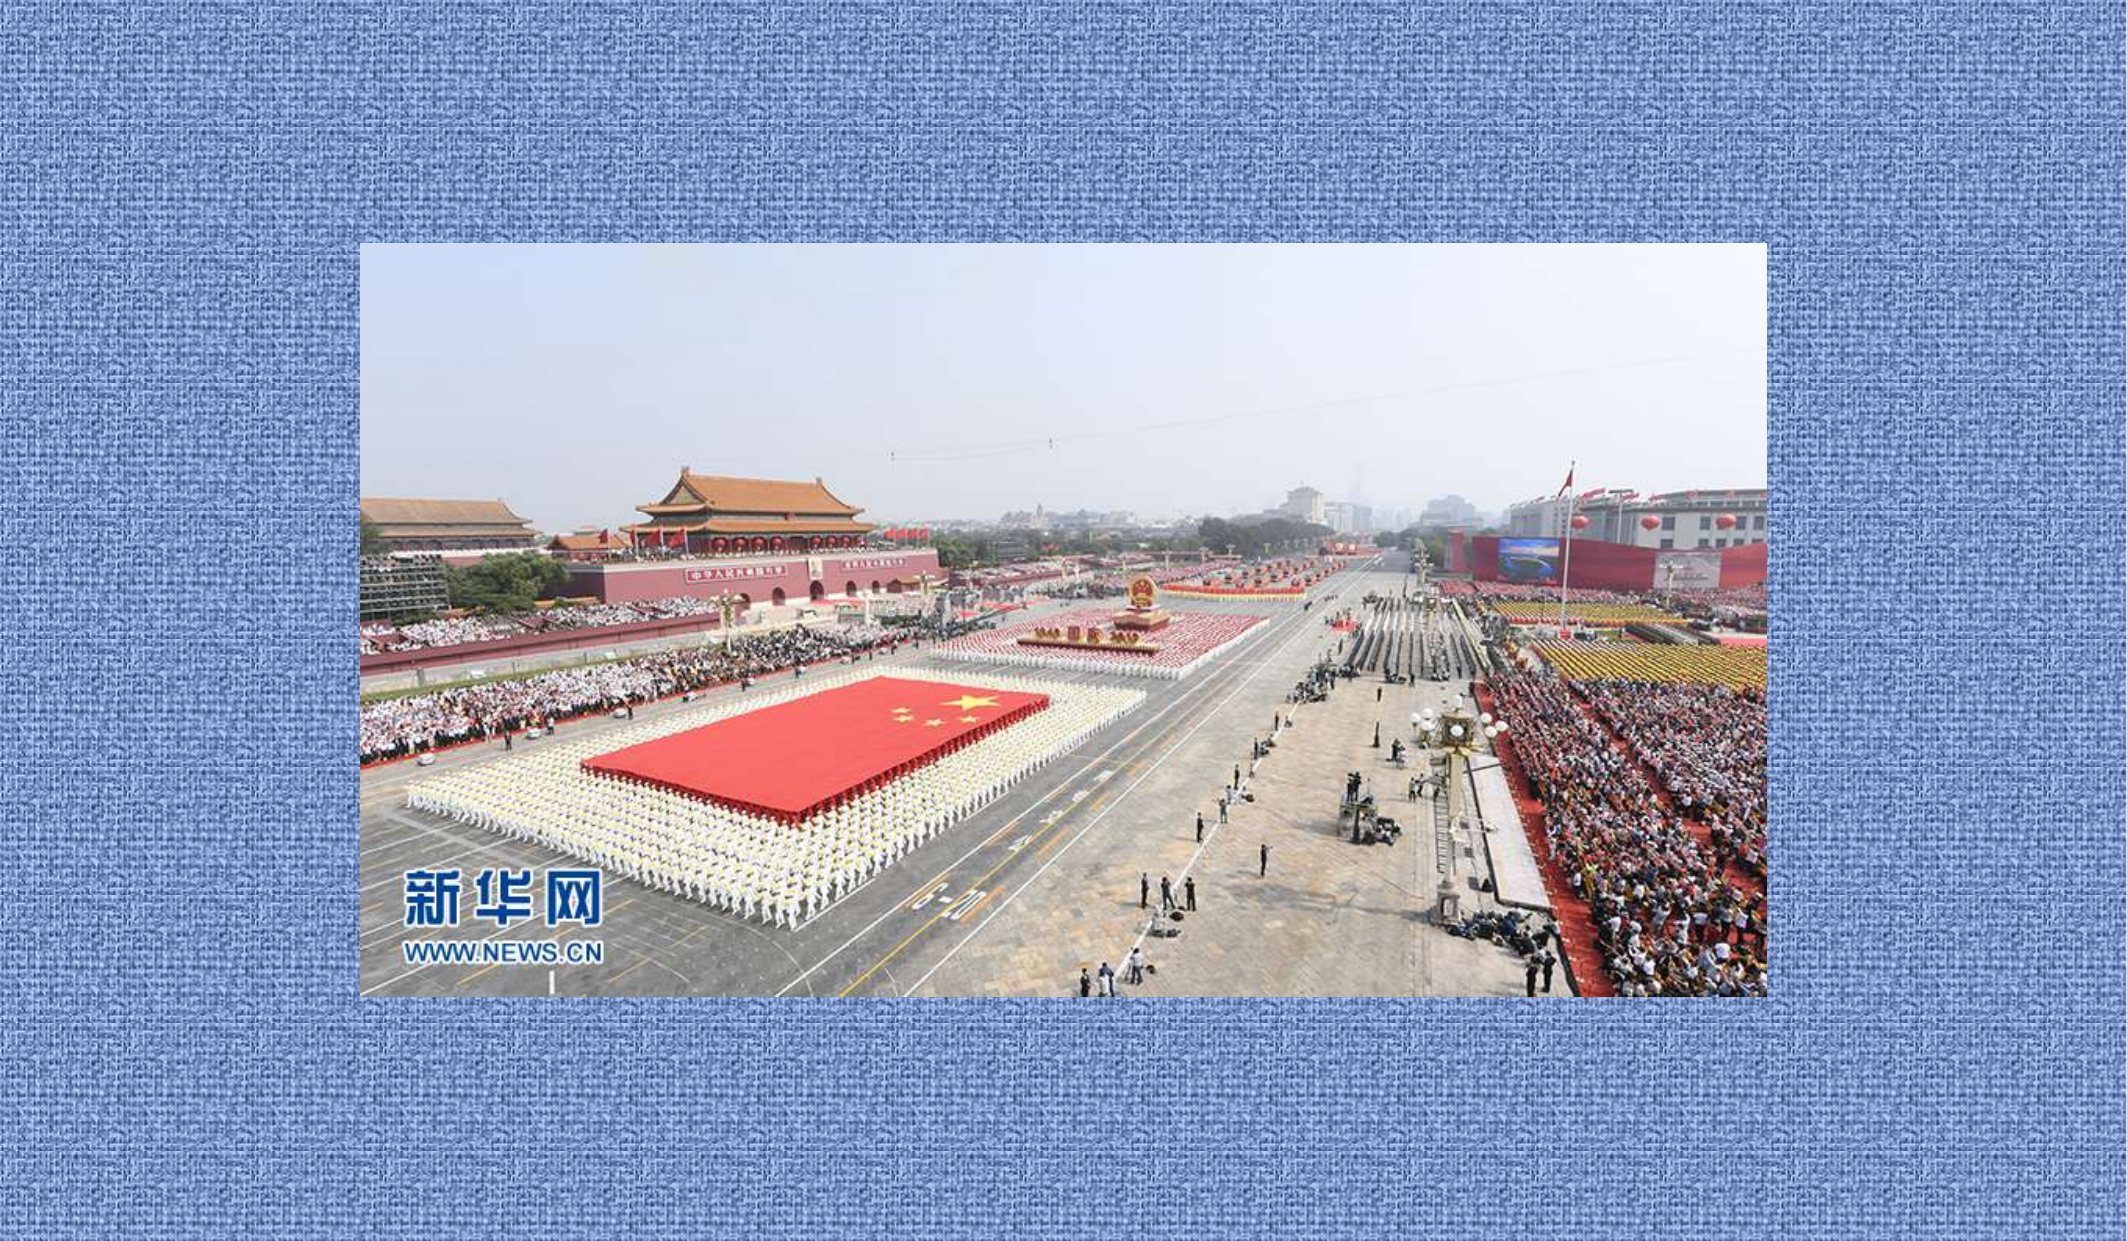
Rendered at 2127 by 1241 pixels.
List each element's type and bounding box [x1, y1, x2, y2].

picture [359, 243, 1767, 997]
